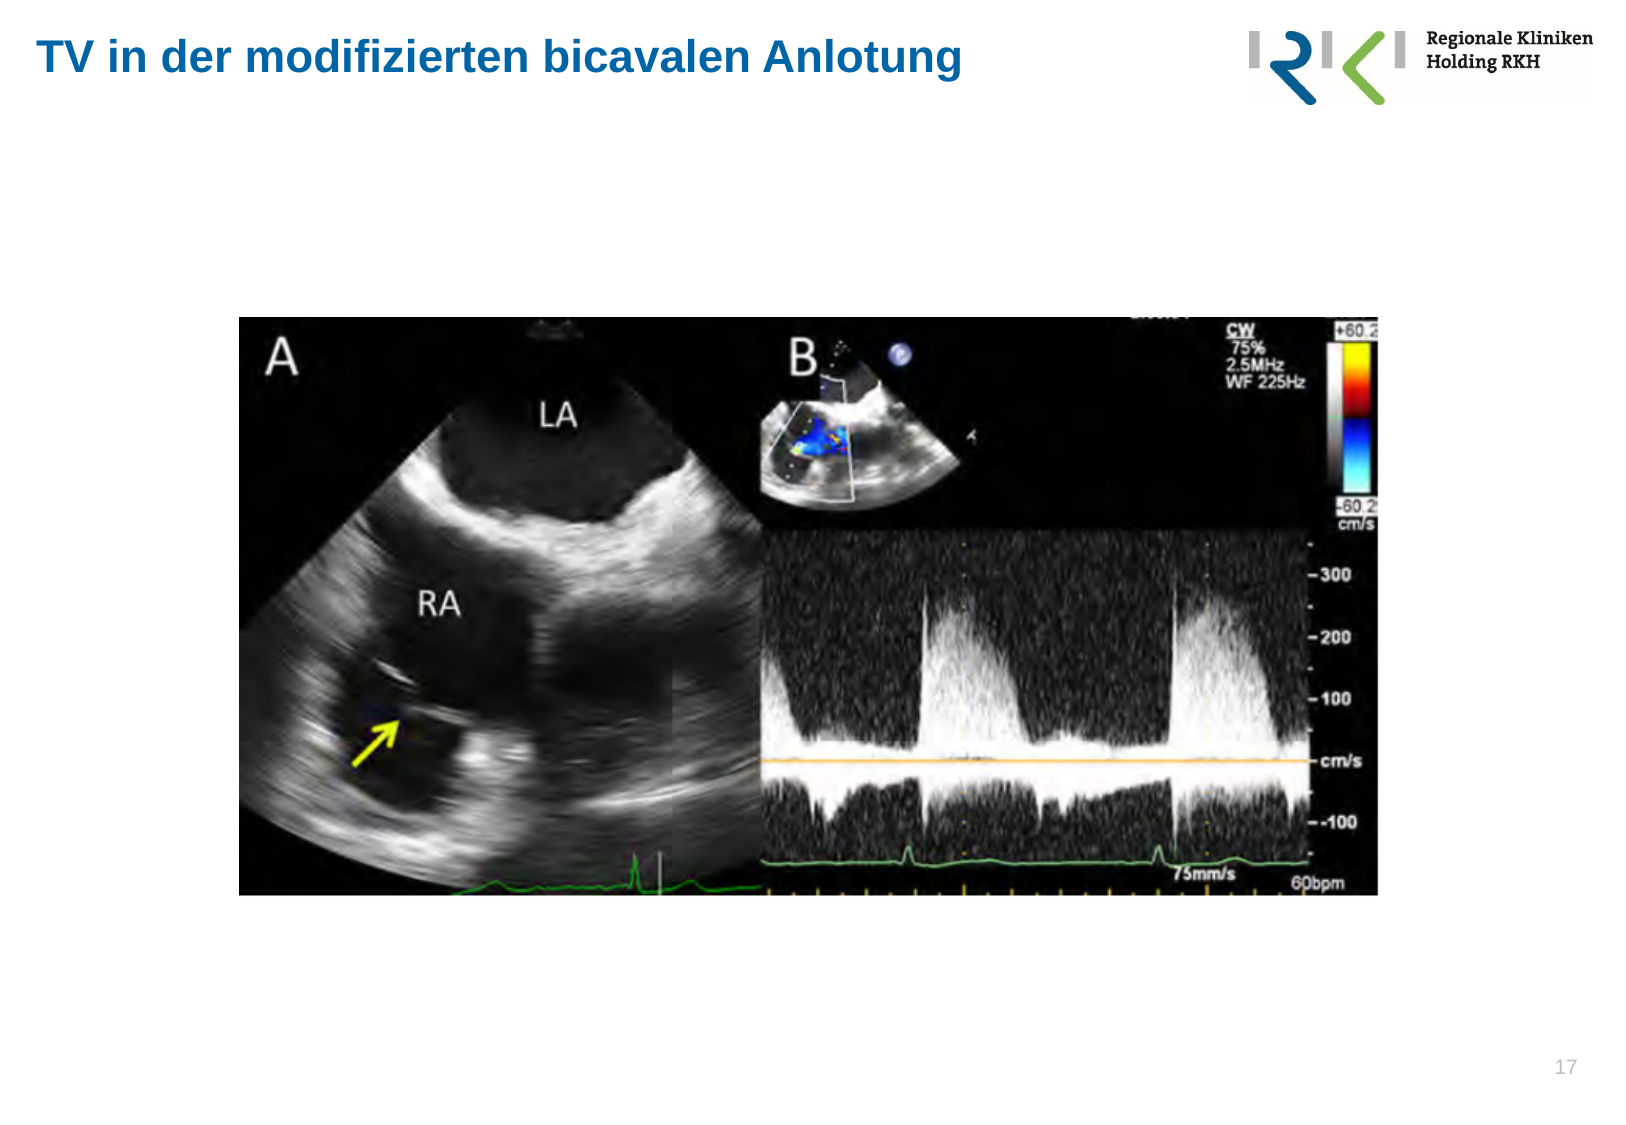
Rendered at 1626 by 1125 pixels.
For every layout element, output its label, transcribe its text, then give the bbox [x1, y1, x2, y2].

picture [1249, 31, 1593, 105]
title TV in der modifizierten bicavalen Anlotung [21, 7, 1238, 102]
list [239, 317, 1386, 903]
